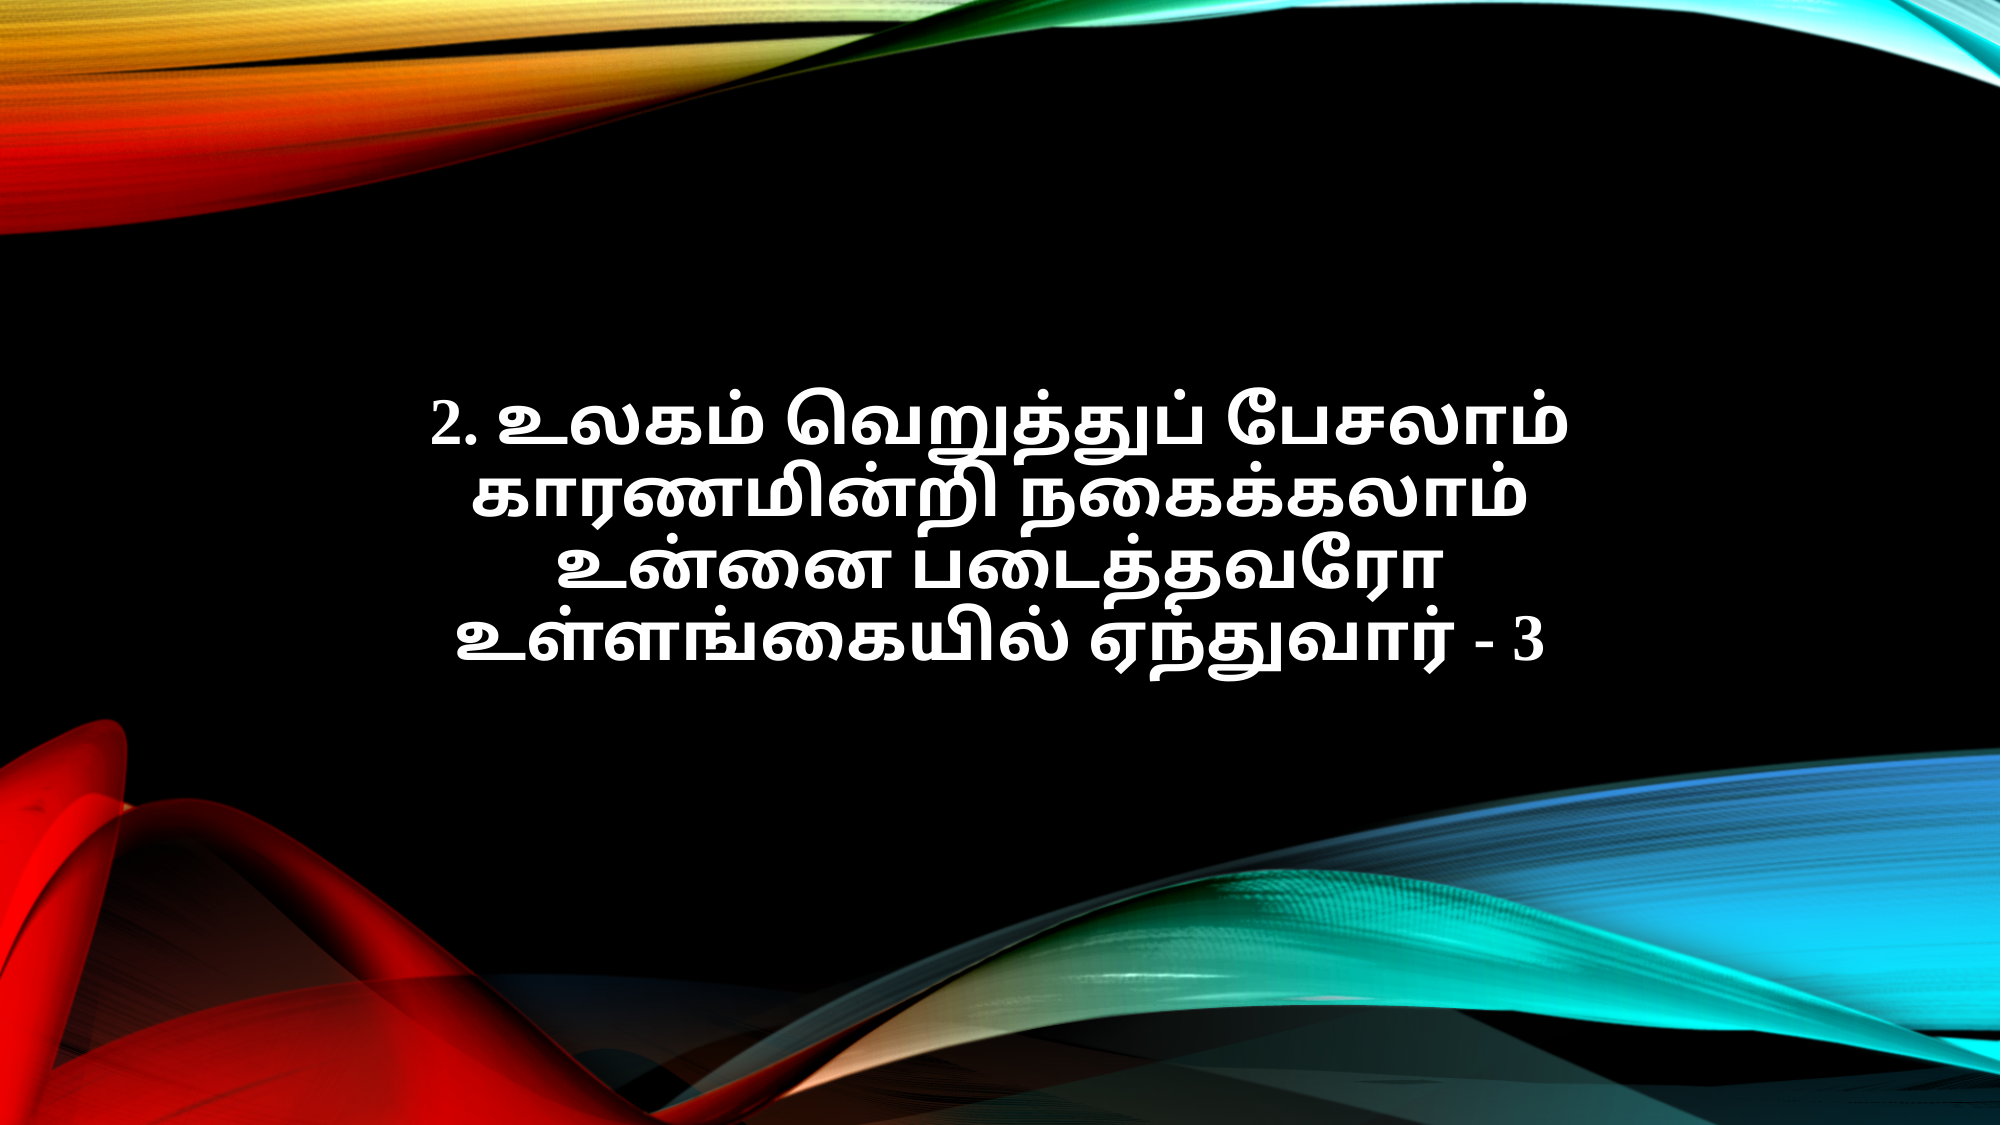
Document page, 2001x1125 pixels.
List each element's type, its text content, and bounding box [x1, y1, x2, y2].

subtitle 2. உலகம் வெறுத்துப் பேசலாம் காரணமின்றி நகைக்கலாம் உன்னை படைத்தவரோ உள்ளங்கையில் ஏந்துவார் - 3 [0, 0, 2000, 1125]
